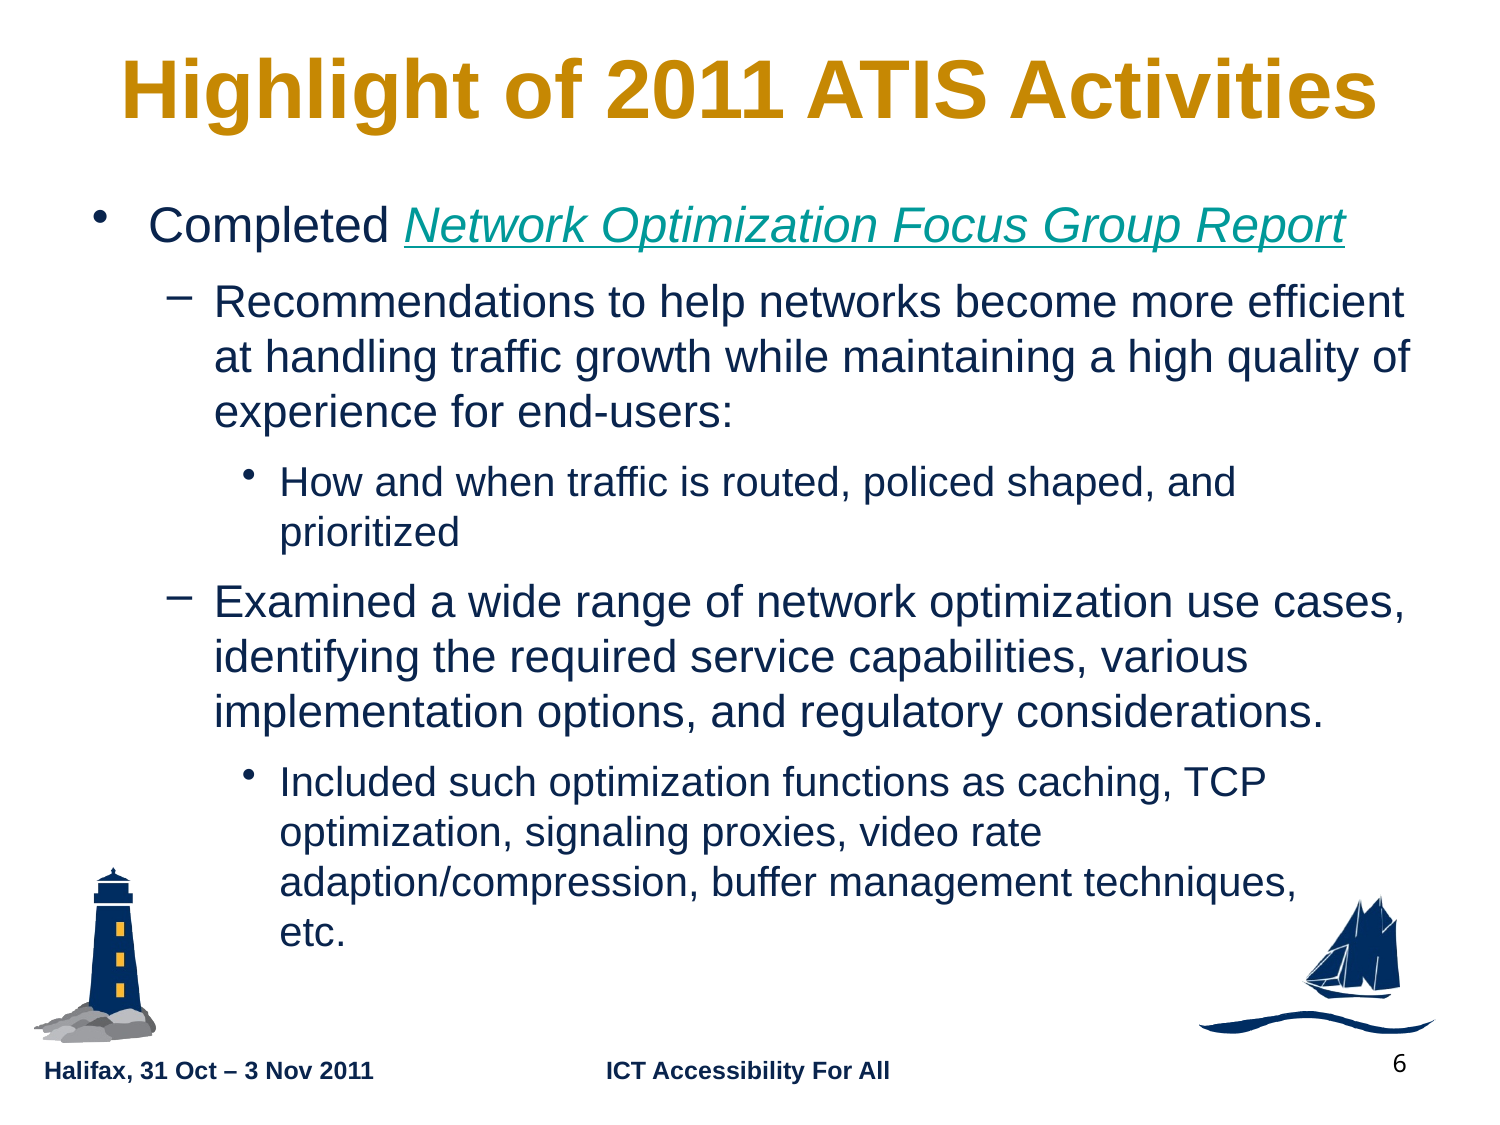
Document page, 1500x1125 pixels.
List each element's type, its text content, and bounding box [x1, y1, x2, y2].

picture [34, 867, 159, 1043]
picture [1427, 1011, 1436, 1034]
list Completed Network Optimization Focus Group Report Recommendations to help networks become more efficient at handling traffic growth while maintaining a high quality of experience for end-users: How and when traffic is routed, policed shaped, and prioritized Examined a wide range of network optimization use cases, identifying the required service capabilities, various implementation options, and regulatory considerations. Included such optimization functions as caching, TCP optimization, signaling proxies, video rate adaption/compression, buffer management techniques, etc. [76, 185, 1427, 1038]
slide_number 6 [1071, 1039, 1422, 1118]
title Highlight of 2011 ATIS Activities [0, 0, 1500, 175]
